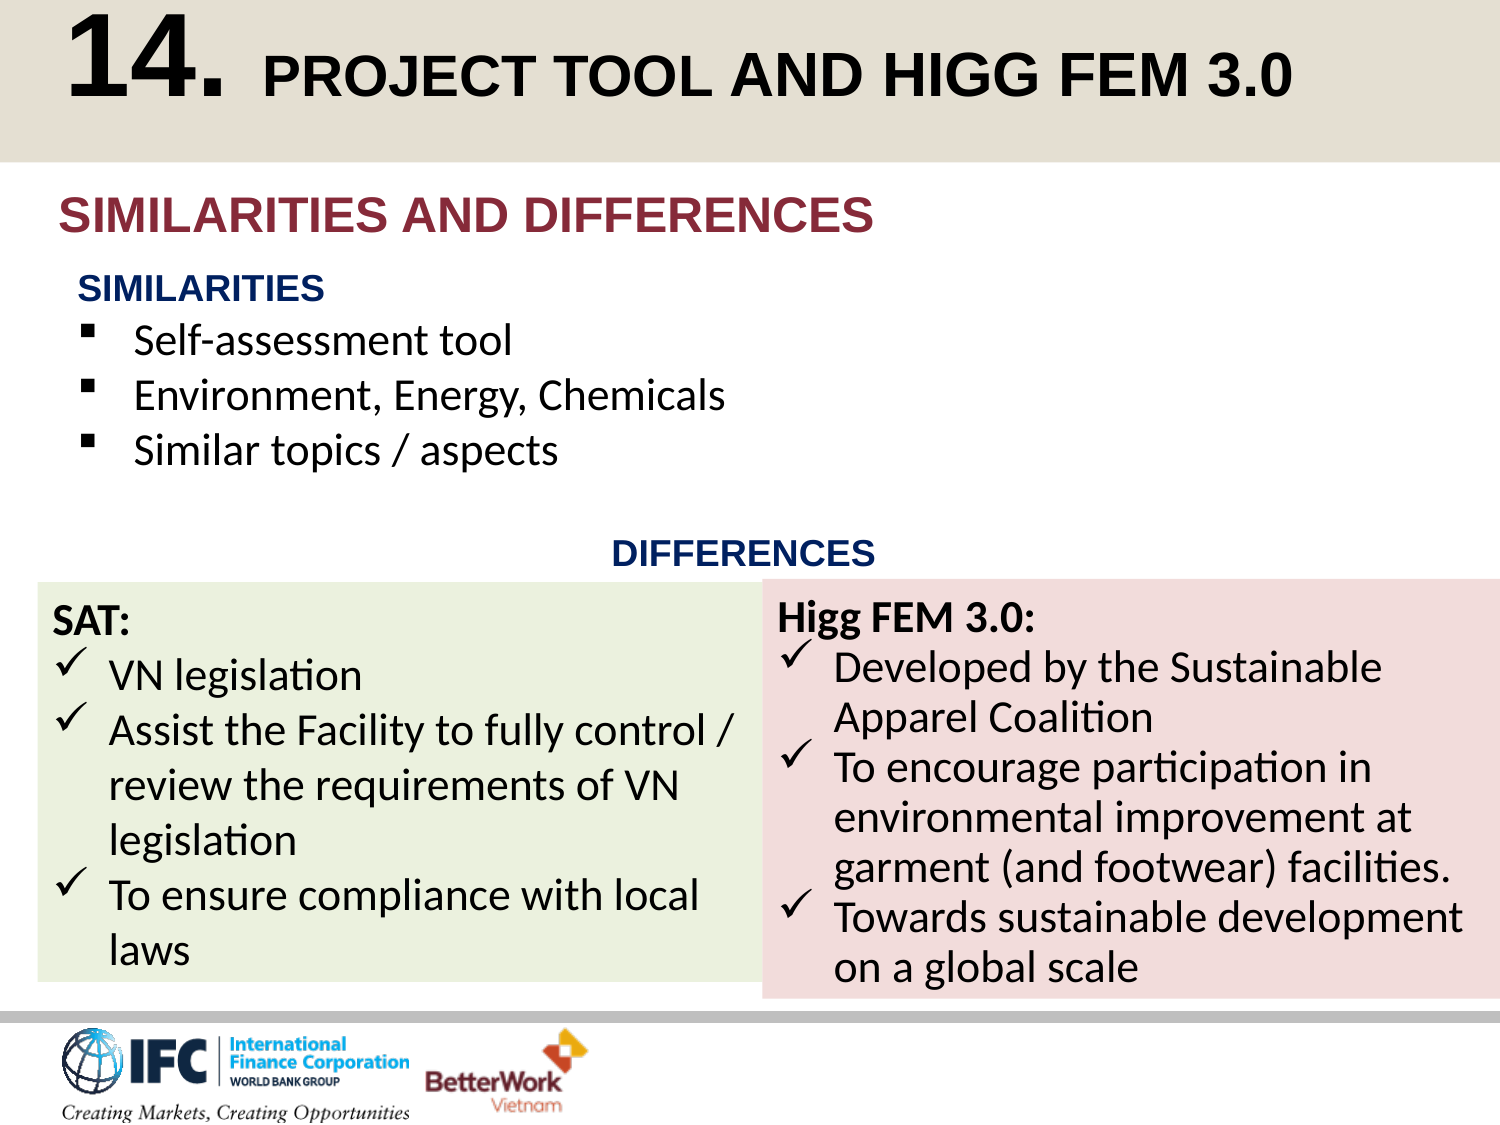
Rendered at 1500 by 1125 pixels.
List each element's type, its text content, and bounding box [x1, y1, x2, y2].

text_box SIMILARITIES AND DIFFERENCES [42, 166, 891, 250]
text_box Higg FEM 3.0: Developed by the Sustainable Apparel Coalition To encourage participation in environmental improvement at garment (and footwear) facilities. Towards sustainable development on a global scale [762, 578, 1500, 999]
text_box SIMILARITIES Self-assessment tool Environment, Energy, Chemicals Similar topics / aspects [62, 256, 1063, 482]
text_box DIFFERENCES [596, 521, 891, 582]
text_box [25, 11, 1474, 162]
text_box [0, 0, 1500, 163]
text_box 14. PROJECT TOOL AND HIGG FEM 3.0 [62, 51, 1425, 121]
text_box [0, 275, 1500, 1125]
text_box SAT: VN legislation Assist the Facility to fully control / review the requirements of VN legislation To ensure compliance with local laws [37, 582, 762, 982]
